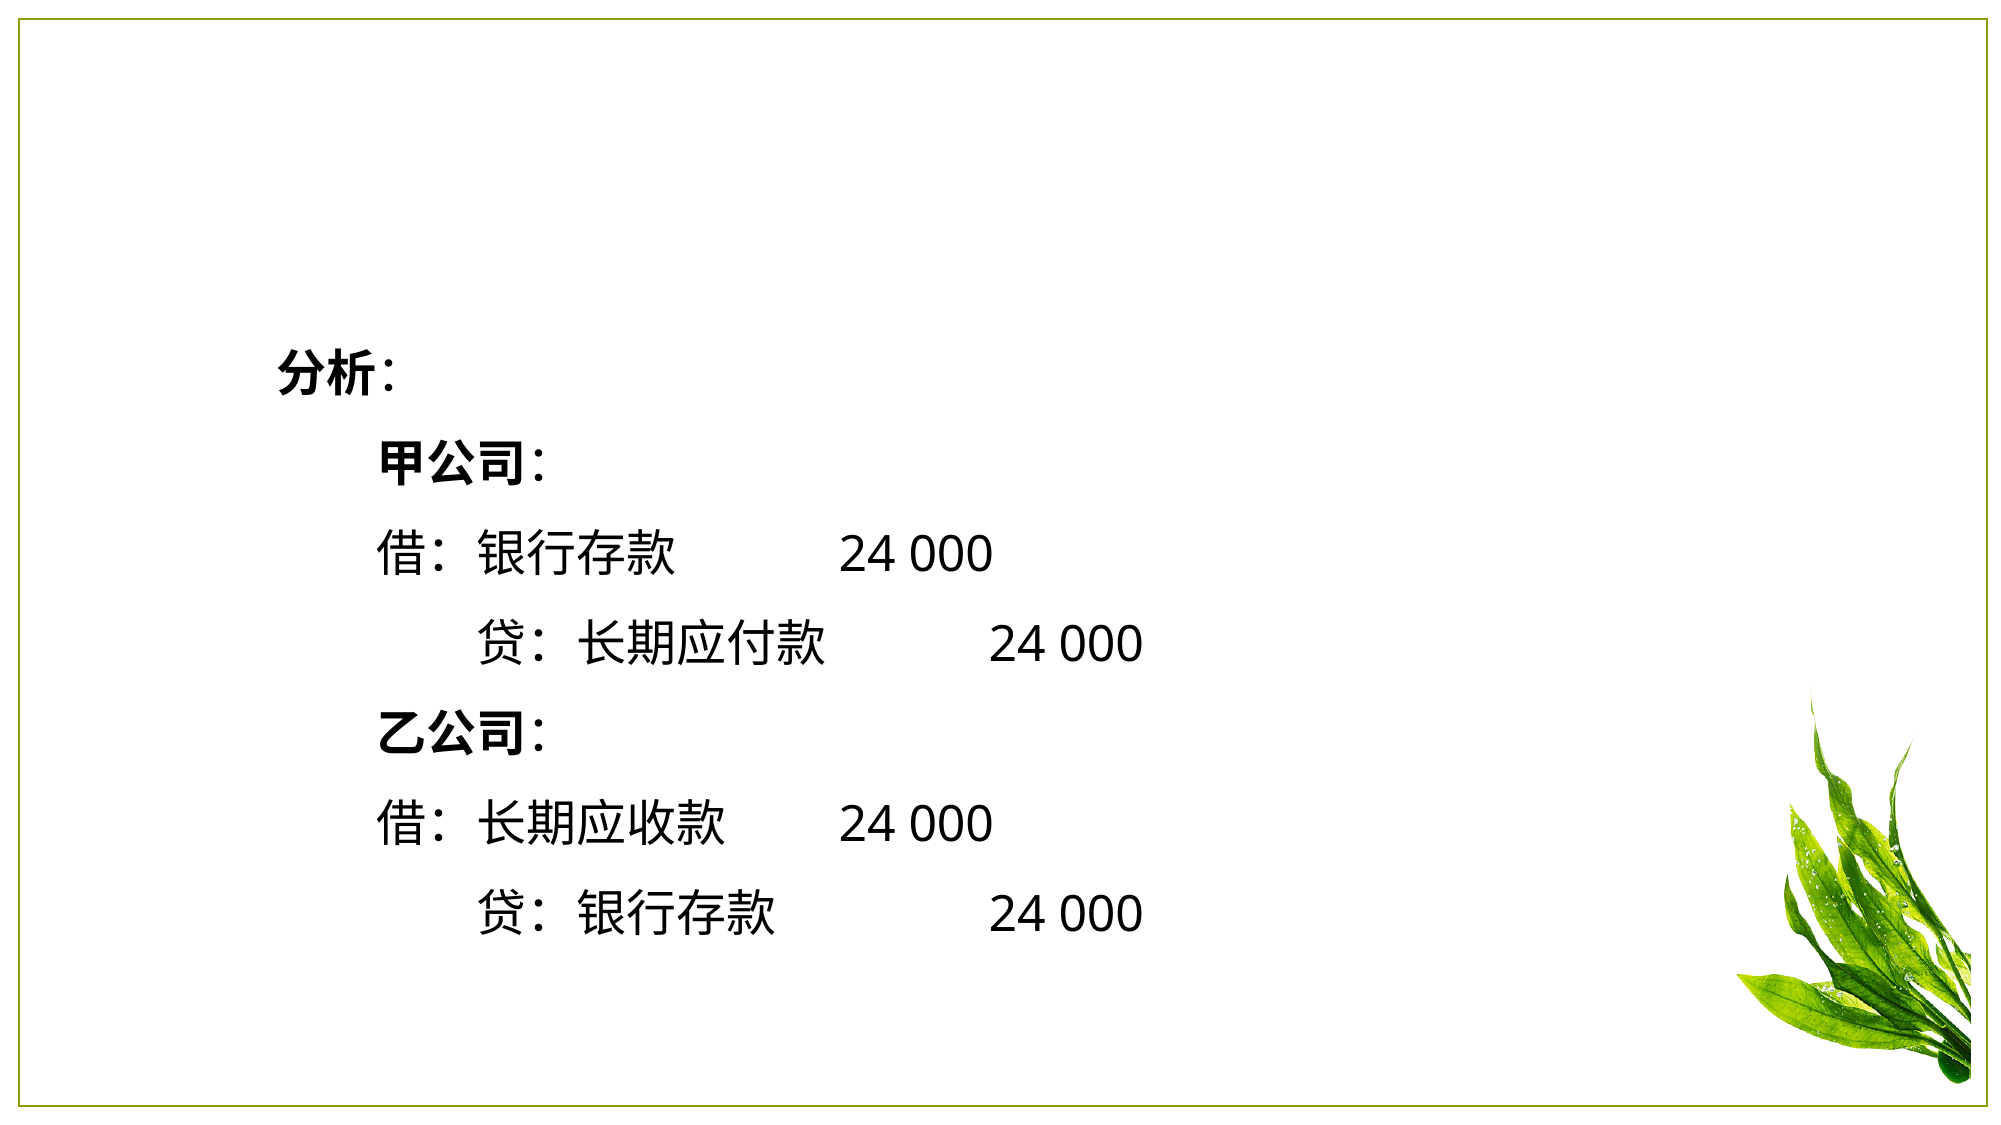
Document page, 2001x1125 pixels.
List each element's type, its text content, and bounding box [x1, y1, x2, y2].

text_box [18, 18, 1988, 1107]
text_box 分析： 甲公司： 借：银行存款 24 000 贷：长期应付款 24 000 乙公司： 借：长期应收款 24 000 贷：银行存款 24 000 [261, 303, 1370, 949]
picture [1713, 656, 1971, 1106]
